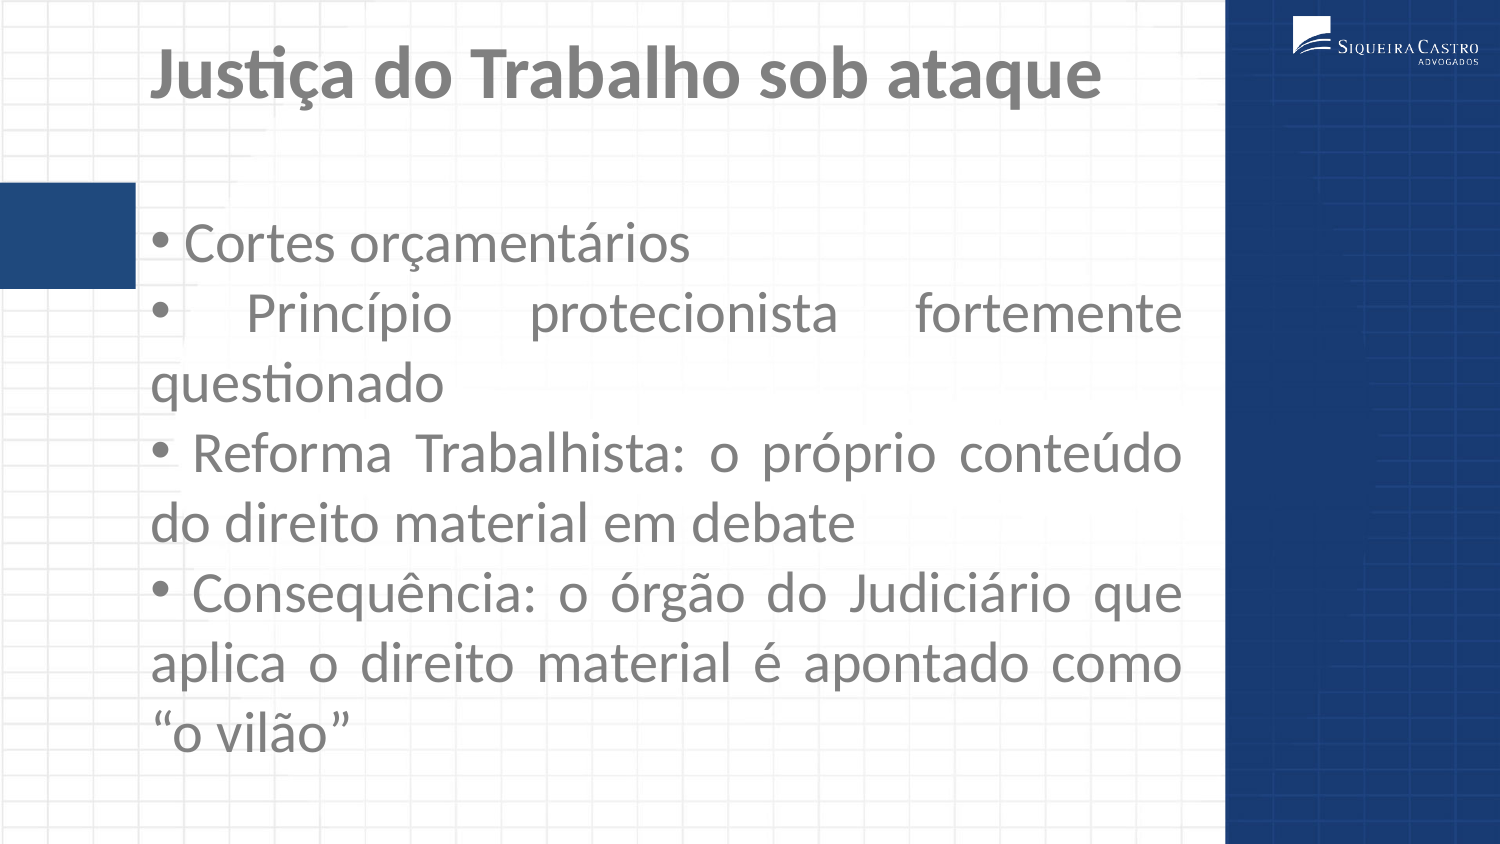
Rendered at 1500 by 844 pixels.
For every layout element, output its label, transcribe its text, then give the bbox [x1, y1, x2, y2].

text_box [0, 181, 135, 291]
text_box Justiça do Trabalho sob ataque Cortes orçamentários Princípio protecionista fortemente questionado Reforma Trabalhista: o próprio conteúdo do direito material em debate Consequência: o órgão do Judiciário que aplica o direito material é apontado como “o vilão” [135, 16, 1199, 817]
picture [0, 0, 1500, 844]
